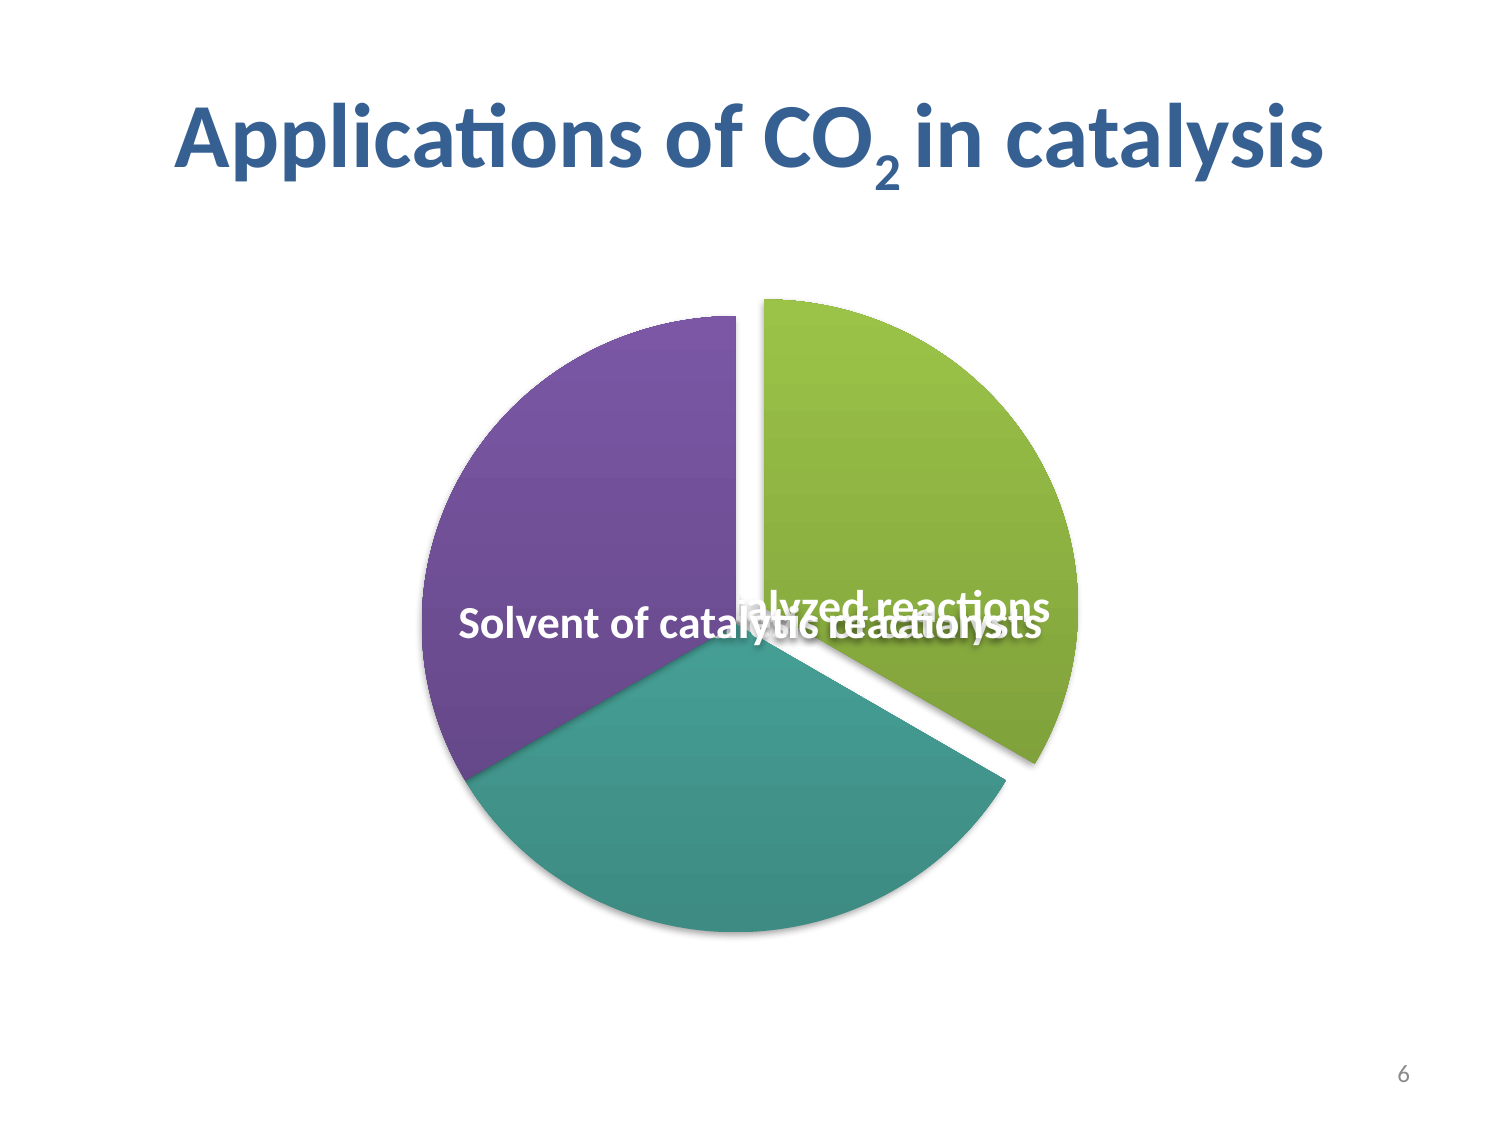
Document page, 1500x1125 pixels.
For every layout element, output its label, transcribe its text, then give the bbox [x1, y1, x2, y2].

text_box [249, 282, 1251, 950]
slide_number 6 [1074, 1042, 1425, 1103]
title Applications of CO2 in catalysis [75, 45, 1425, 233]
